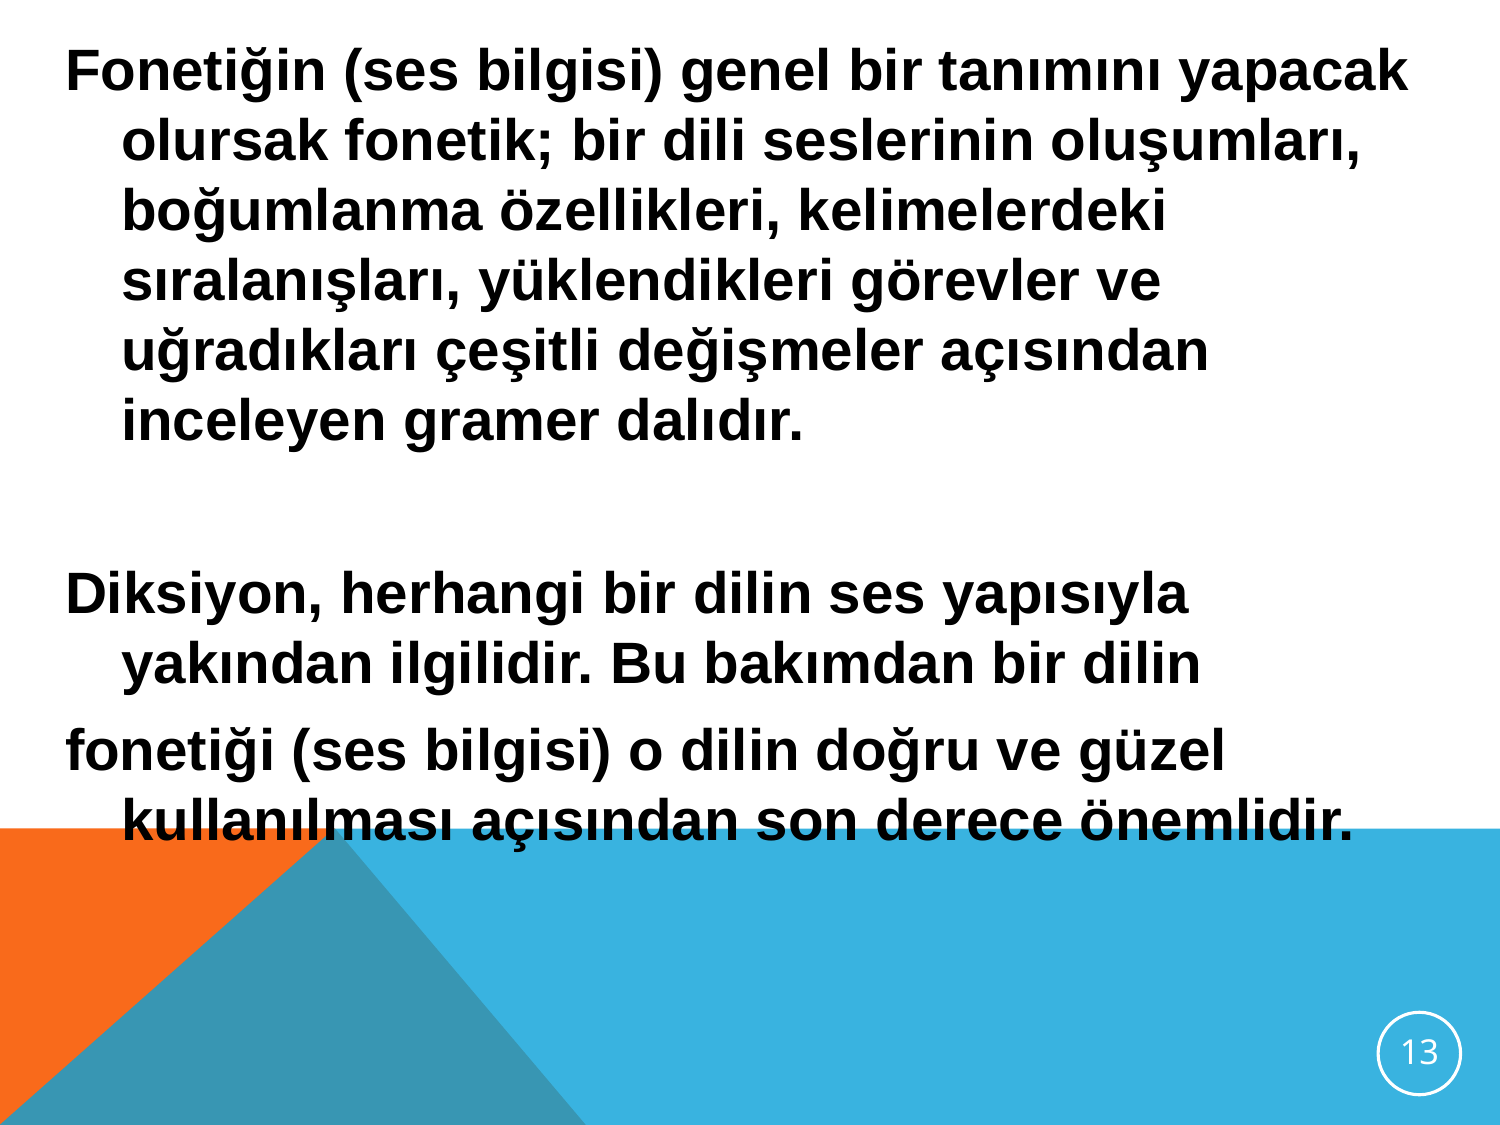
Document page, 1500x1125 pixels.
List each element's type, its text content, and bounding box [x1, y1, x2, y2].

list Fonetiğin (ses bilgisi) genel bir tanımını yapacak olursak fonetik; bir dili seslerinin oluşumları, boğumlanma özellikleri, kelimelerdeki sıralanışları, yüklendikleri görevler ve uğradıkları çeşitli değişmeler açısından inceleyen gramer dalıdır. Diksiyon, herhangi bir dilin ses yapısıyla yakından ilgilidir. Bu bakımdan bir dilin fonetiği (ses bilgisi) o dilin doğru ve güzel kullanılması açısından son derece önemlidir. [50, 24, 1450, 1013]
slide_number 13 [1376, 1010, 1463, 1097]
